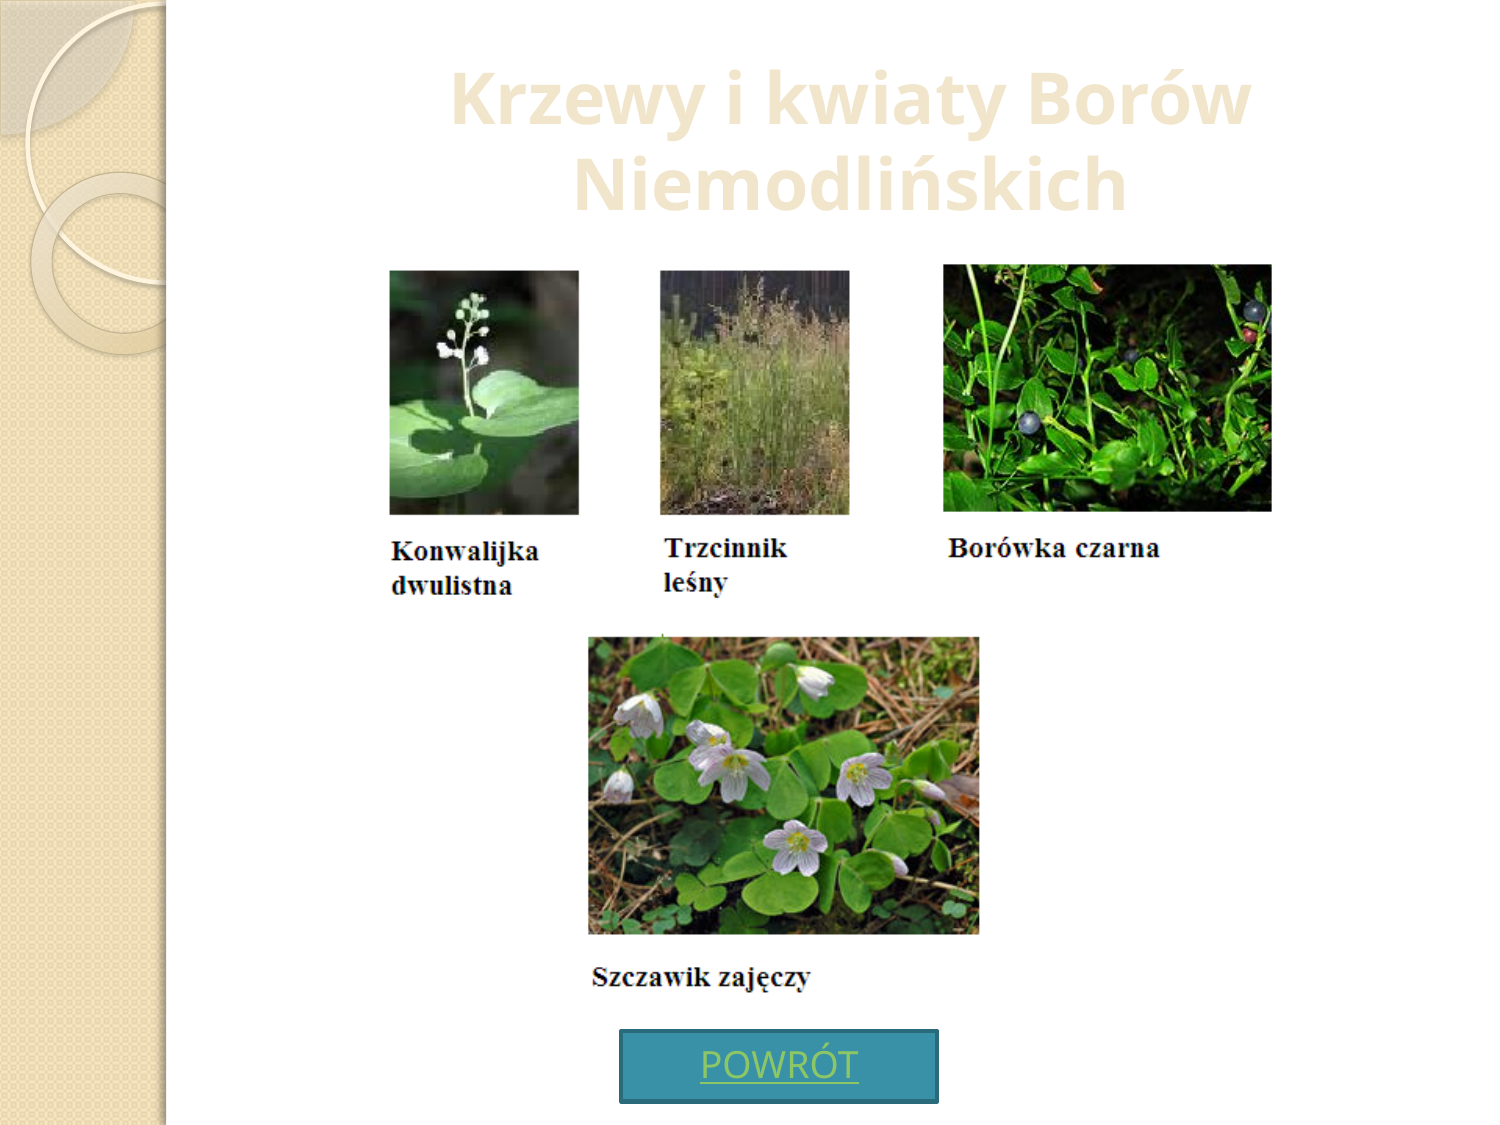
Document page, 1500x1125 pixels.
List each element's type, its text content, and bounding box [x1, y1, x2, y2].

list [368, 238, 1333, 1024]
text_box POWRÓT [619, 1033, 939, 1104]
title Krzewy i kwiaty Borów Niemodlińskich [235, 45, 1466, 233]
